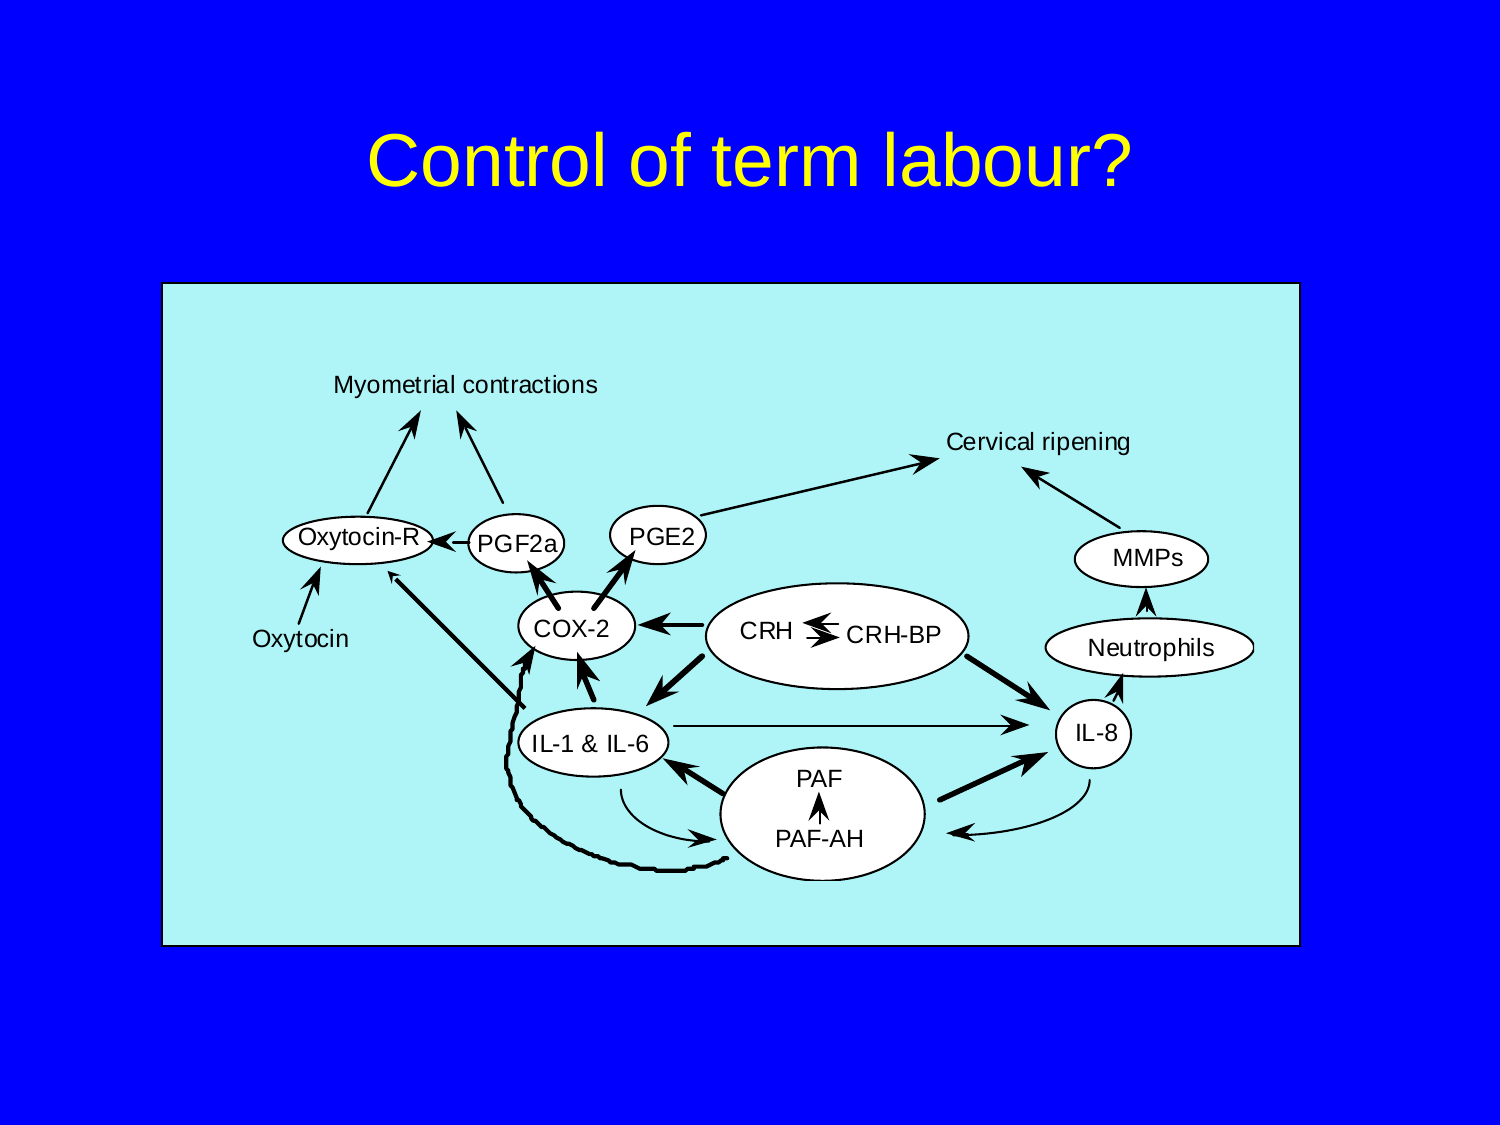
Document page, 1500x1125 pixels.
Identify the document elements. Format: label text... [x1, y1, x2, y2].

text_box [249, 370, 1257, 884]
text_box Control of term labour? [162, 62, 1338, 250]
text_box [162, 283, 1300, 946]
